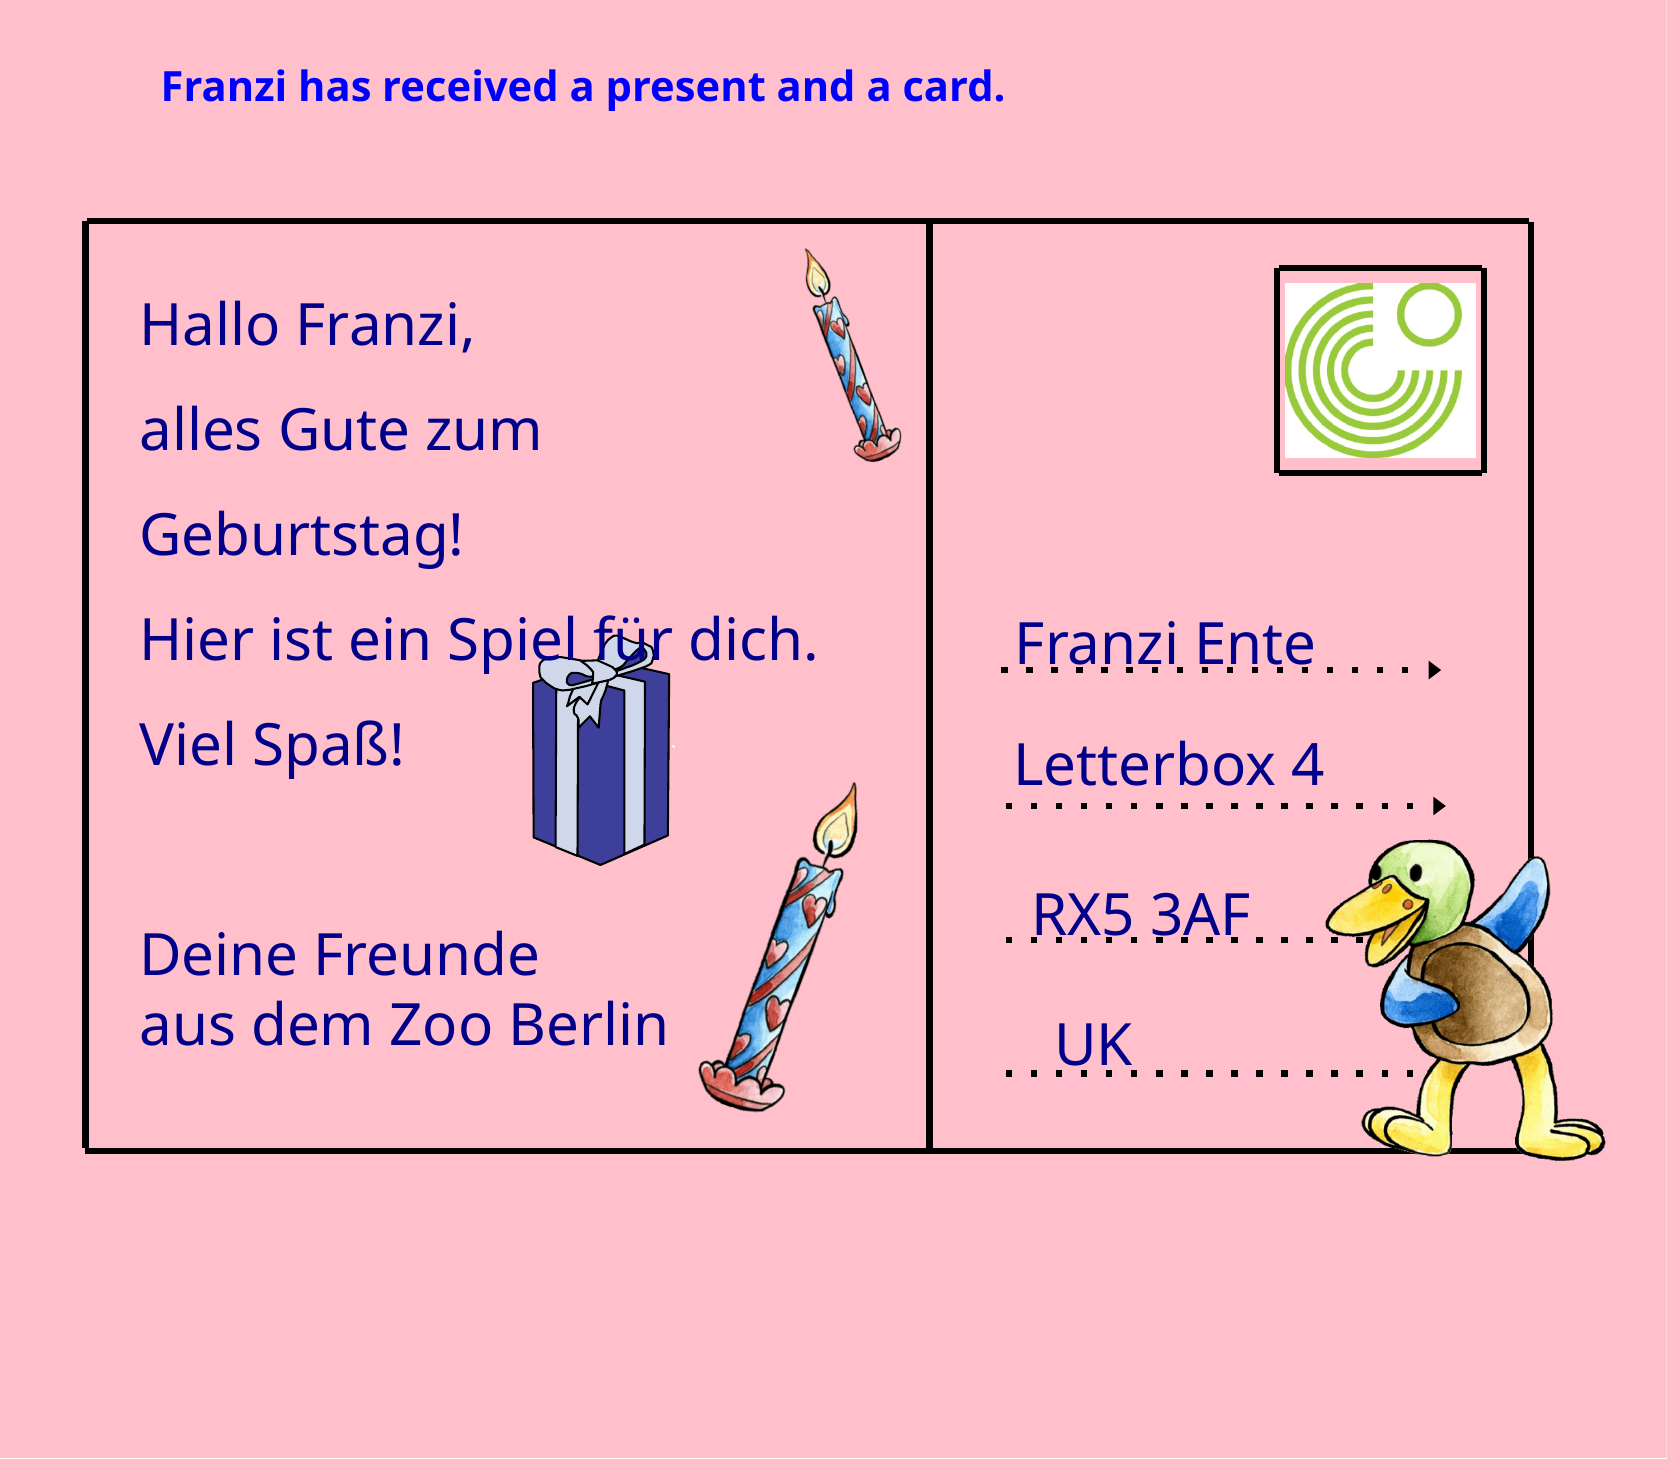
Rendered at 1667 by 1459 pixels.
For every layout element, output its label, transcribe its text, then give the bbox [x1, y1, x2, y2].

text_box Franzi has received a present and a card. [145, 52, 1457, 117]
picture [741, 766, 849, 1127]
picture [816, 237, 877, 470]
picture [1320, 760, 1667, 1202]
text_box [84, 220, 1532, 1152]
